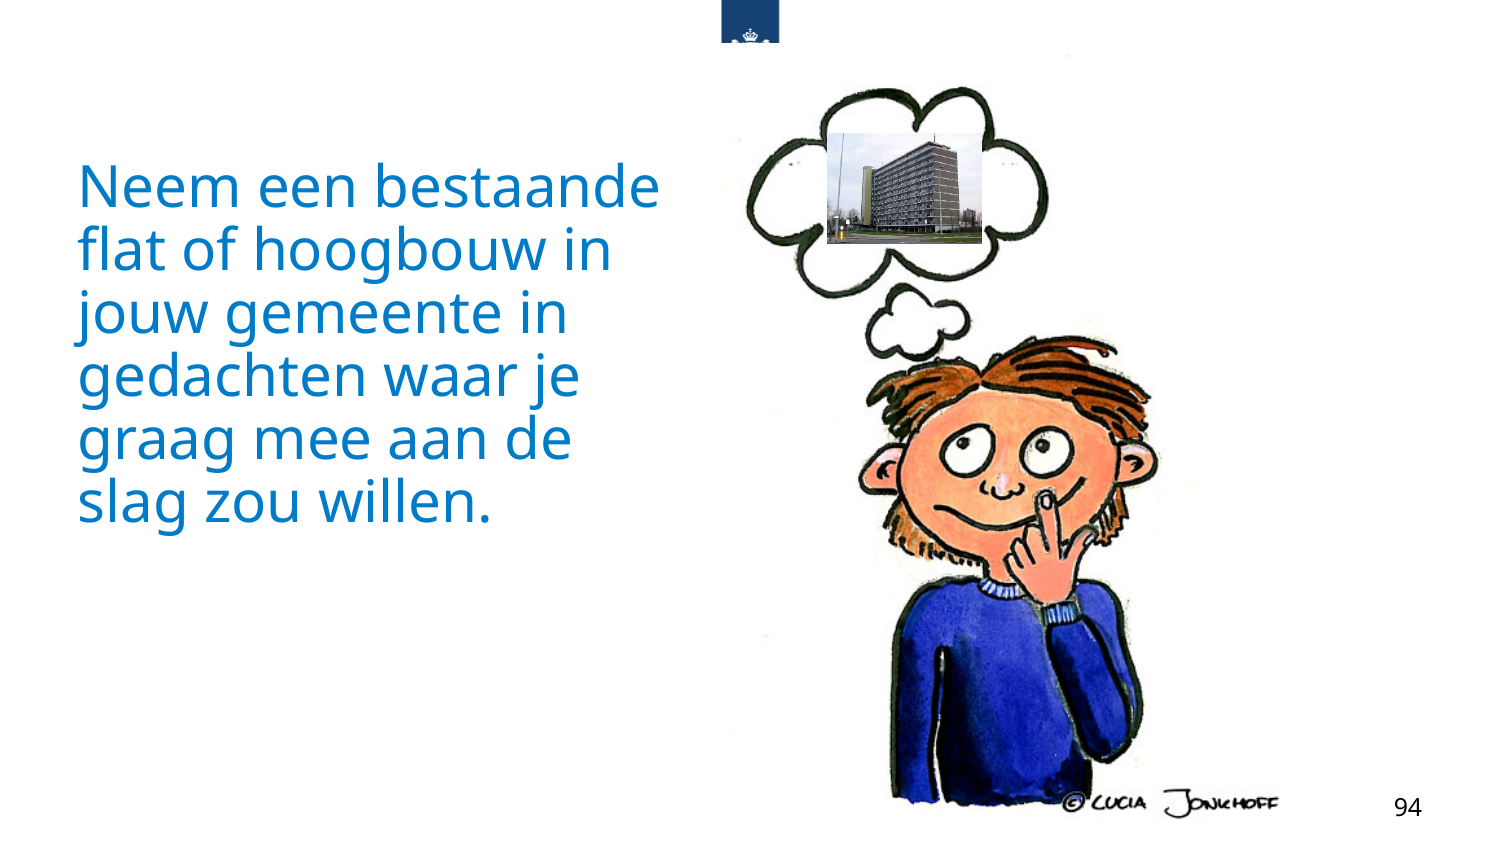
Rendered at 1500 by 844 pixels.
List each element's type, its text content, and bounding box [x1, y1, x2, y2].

picture [0, 0, 1500, 820]
title Neem een bestaande flat of hoogbouw in jouw gemeente in gedachten waar je graag mee aan de slag zou willen. [77, 157, 677, 677]
slide_number 94 [1359, 803, 1423, 826]
